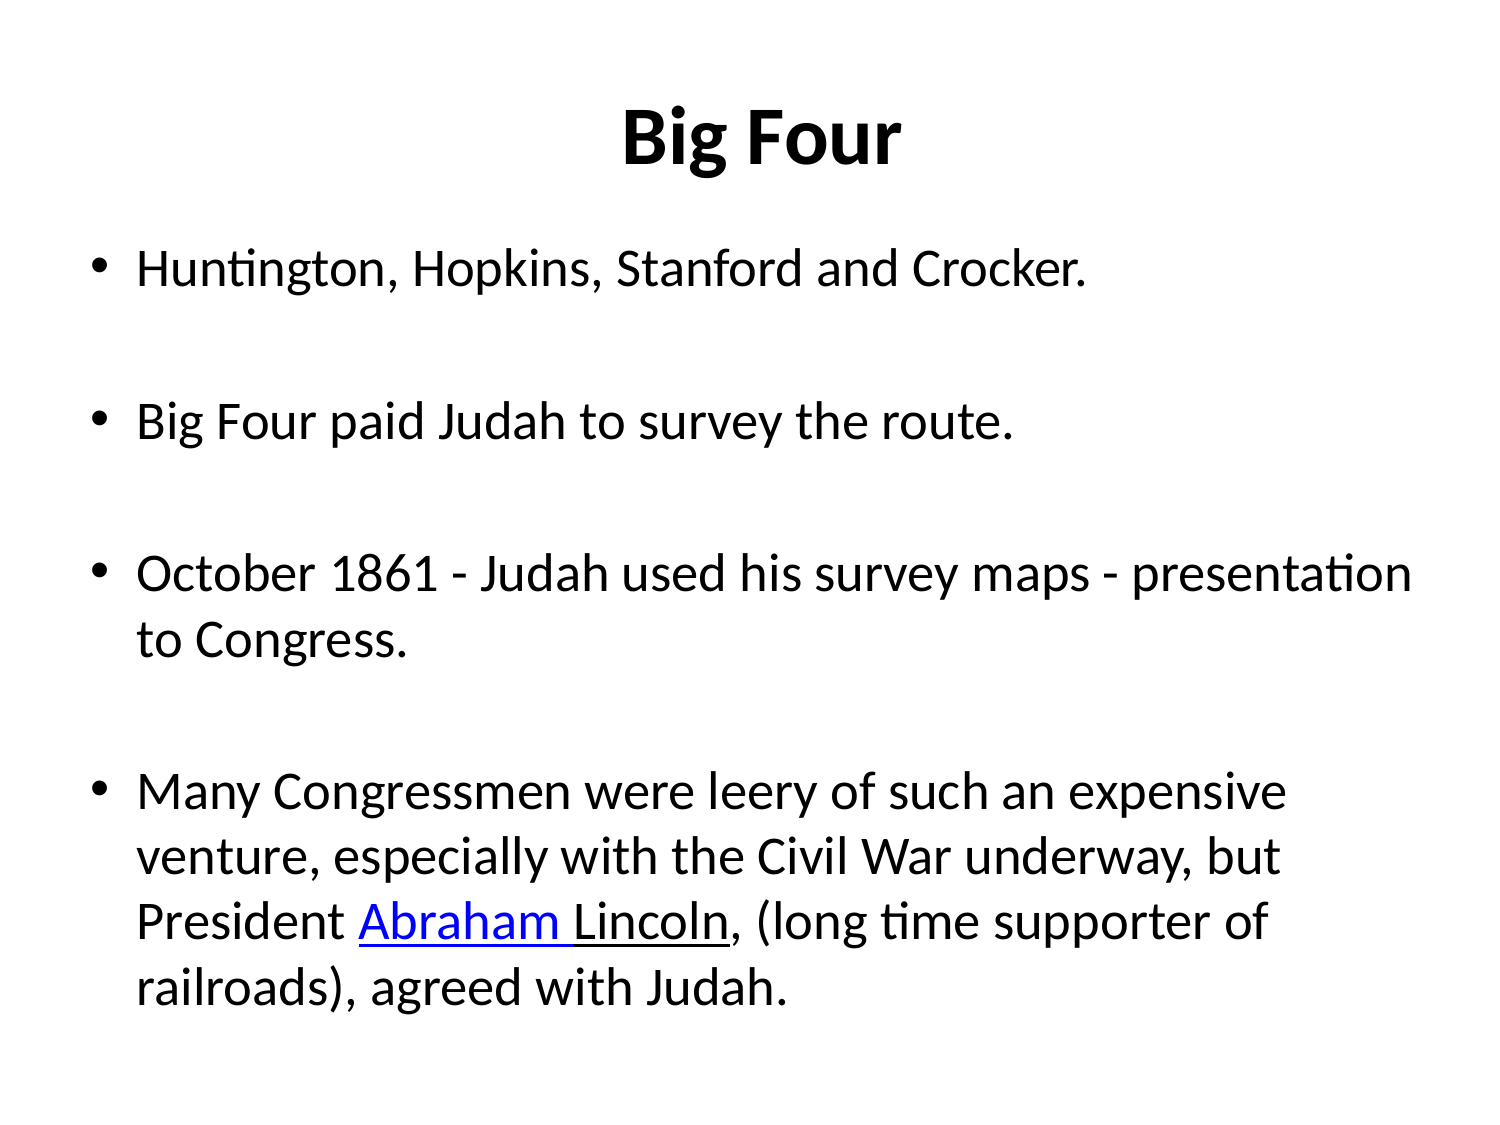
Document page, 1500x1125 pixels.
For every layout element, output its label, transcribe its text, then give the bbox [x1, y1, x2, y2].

title Big Four [87, 62, 1438, 200]
list Huntington, Hopkins, Stanford and Crocker. Big Four paid Judah to survey the route. October 1861 - Judah used his survey maps - presentation to Congress. Many Congressmen were leery of such an expensive venture, especially with the Civil War underway, but President Abraham Lincoln, (long time supporter of railroads), agreed with Judah. [75, 224, 1450, 1025]
